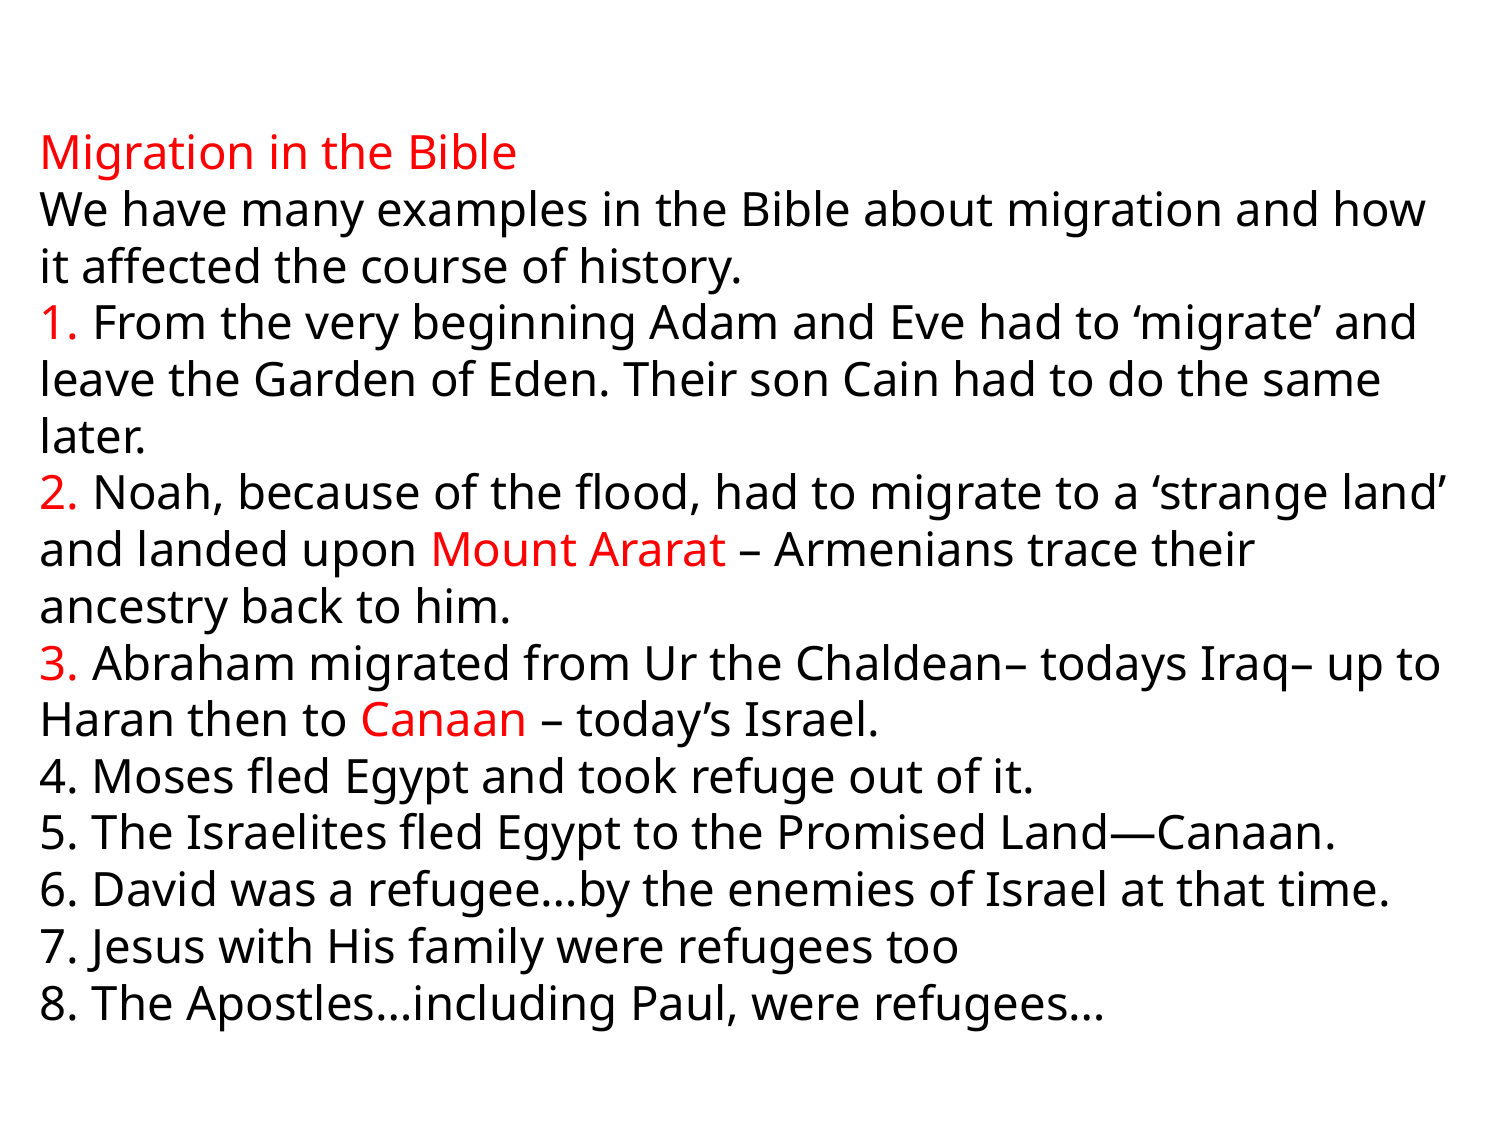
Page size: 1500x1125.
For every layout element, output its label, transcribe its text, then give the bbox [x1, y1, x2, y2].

title Migration in the Bible We have many examples in the Bible about migration and how it affected the course of history. 1. From the very beginning Adam and Eve had to ‘migrate’ and leave the Garden of Eden. Their son Cain had to do the same later. 2. Noah, because of the flood, had to migrate to a ‘strange land’ and landed upon Mount Ararat – Armenians trace their ancestry back to him. 3. Abraham migrated from Ur the Chaldean– todays Iraq– up to Haran then to Canaan – today’s Israel. 4. Moses fled Egypt and took refuge out of it. 5. The Israelites fled Egypt to the Promised Land—Canaan. 6. David was a refugee…by the enemies of Israel at that time. 7. Jesus with His family were refugees too 8. The Apostles…including Paul, were refugees… [24, 24, 1463, 1100]
